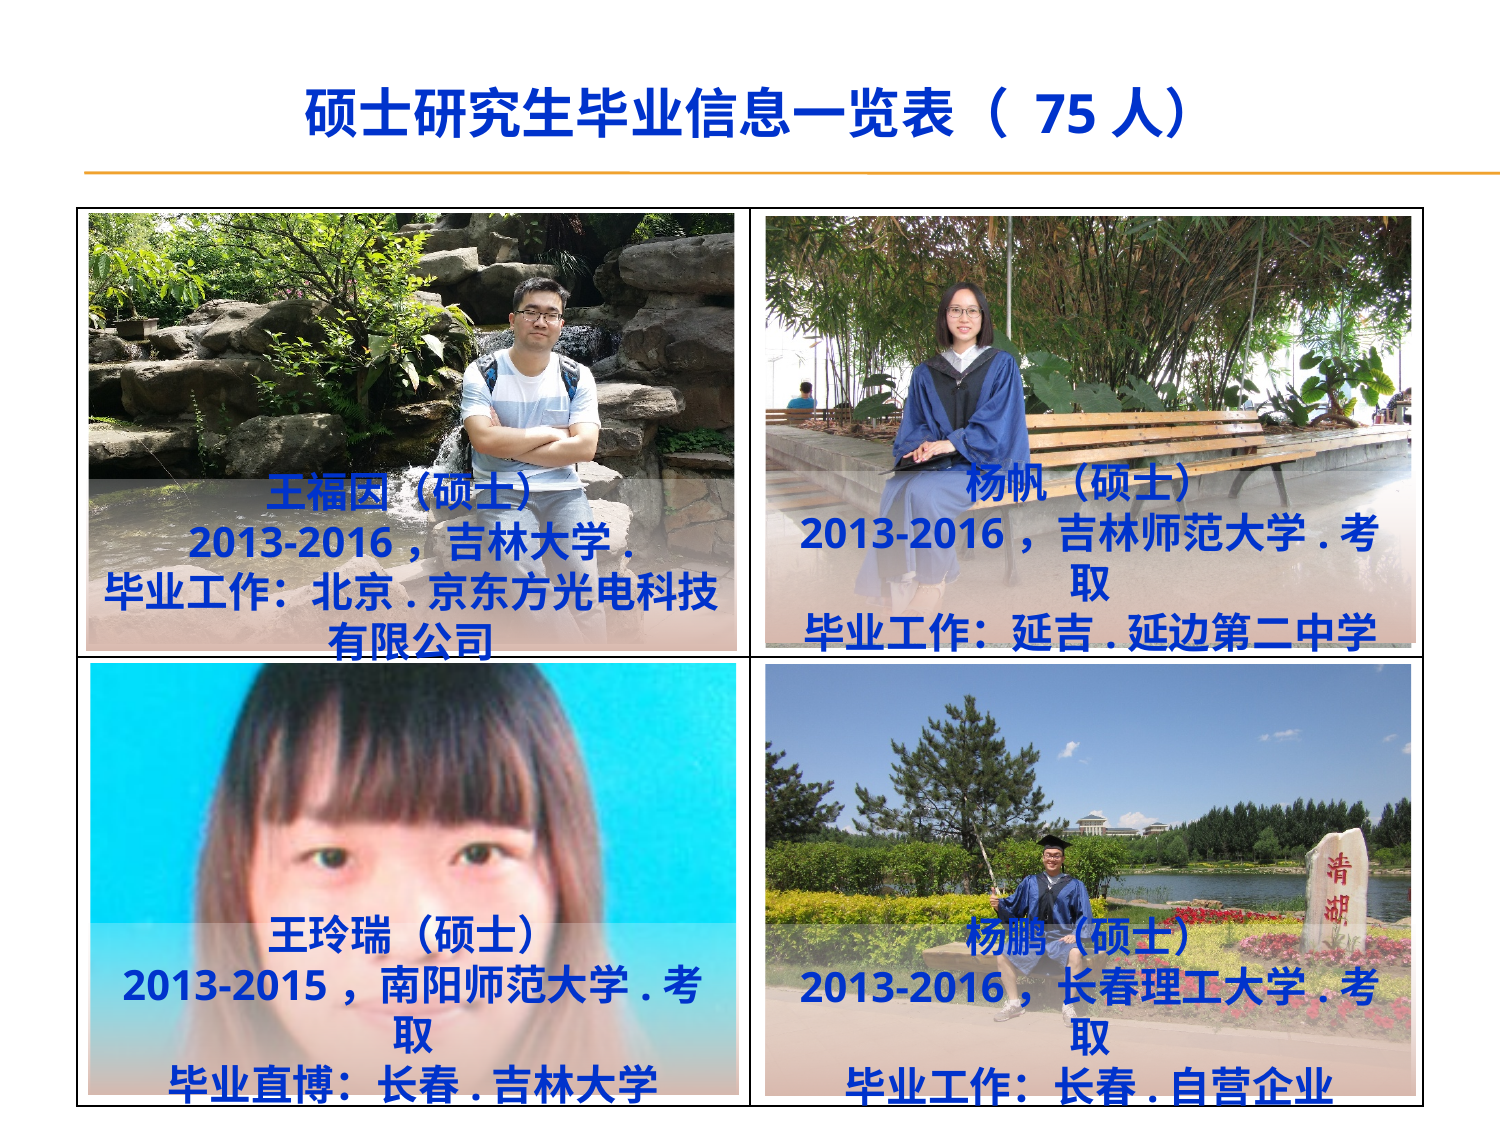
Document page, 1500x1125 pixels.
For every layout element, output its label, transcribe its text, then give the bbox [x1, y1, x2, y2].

picture [90, 663, 737, 1095]
picture [88, 212, 735, 645]
text_box 硕士研究生毕业信息一览表（ 75人） [277, 42, 1247, 181]
picture [762, 664, 1412, 1096]
picture [765, 216, 1412, 648]
